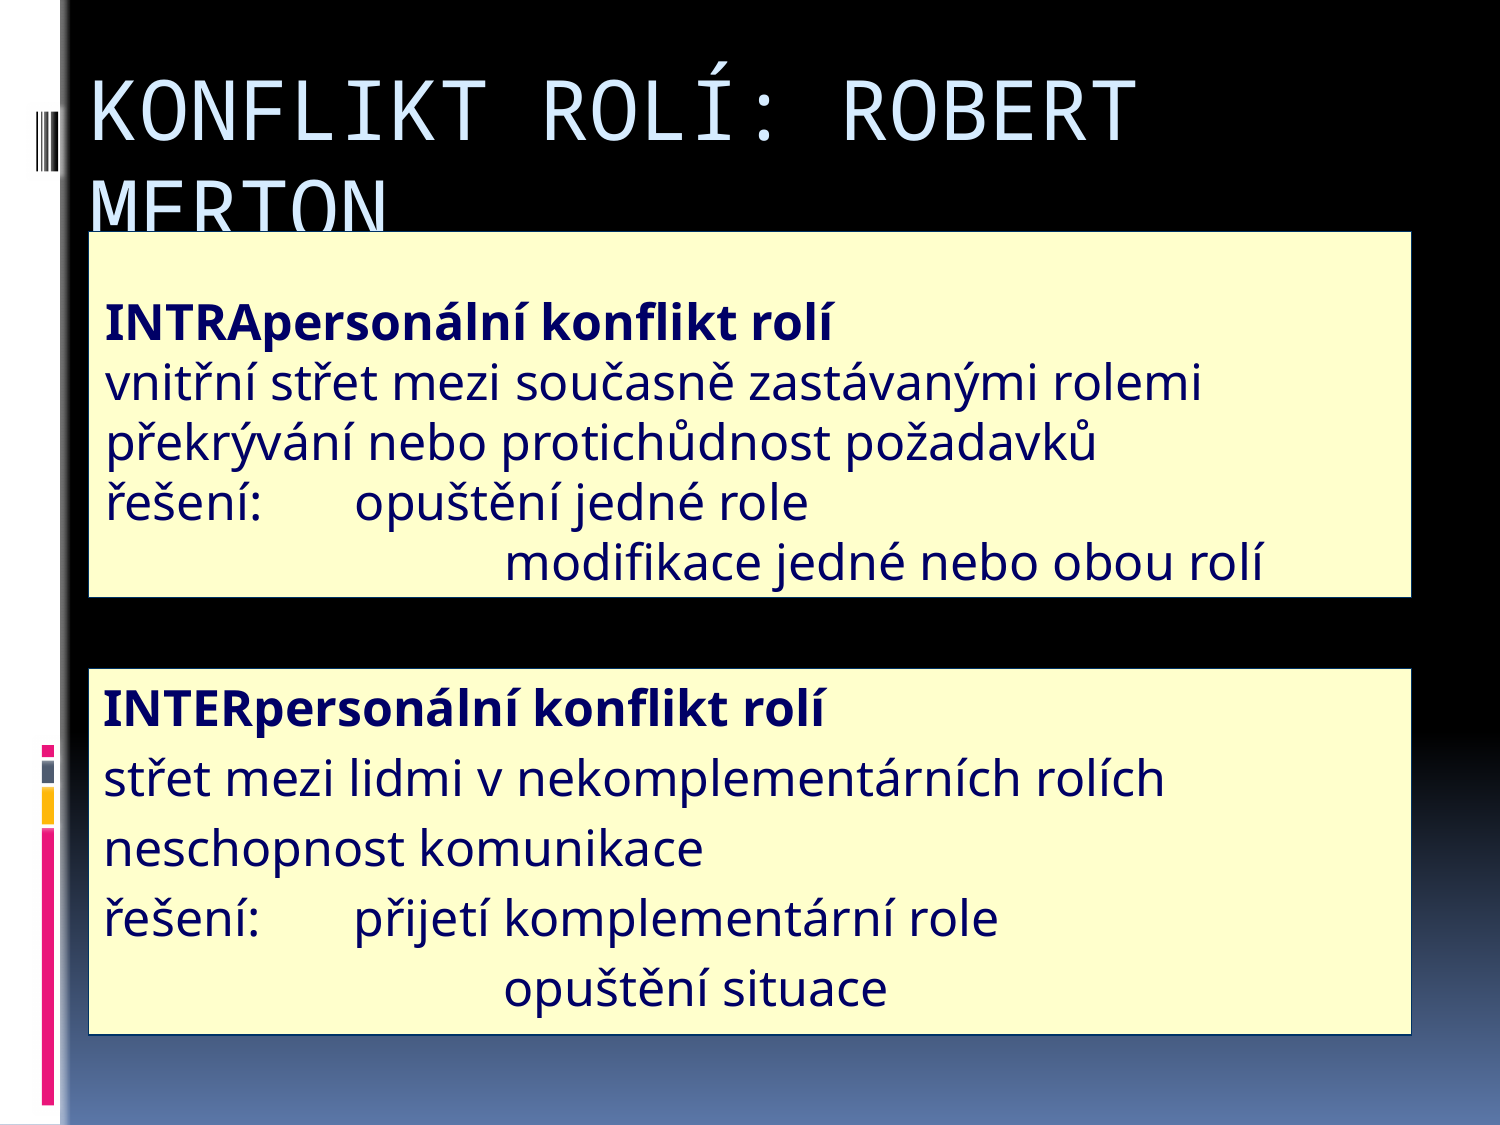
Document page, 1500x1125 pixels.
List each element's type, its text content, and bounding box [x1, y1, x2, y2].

subtitle INTRApersonální konflikt rolí vnitřní střet mezi současně zastávanými rolemi překrývání nebo protichůdnost požadavků řešení: opuštění jedné role modifikace jedné nebo obou rolí [88, 231, 1412, 598]
title KONFLIKT ROLÍ: Robert Merton [75, 50, 1449, 157]
text_box INTERpersonální konflikt rolí střet mezi lidmi v nekomplementárních rolích neschopnost komunikace řešení: přijetí komplementární role opuštění situace [88, 668, 1412, 1035]
